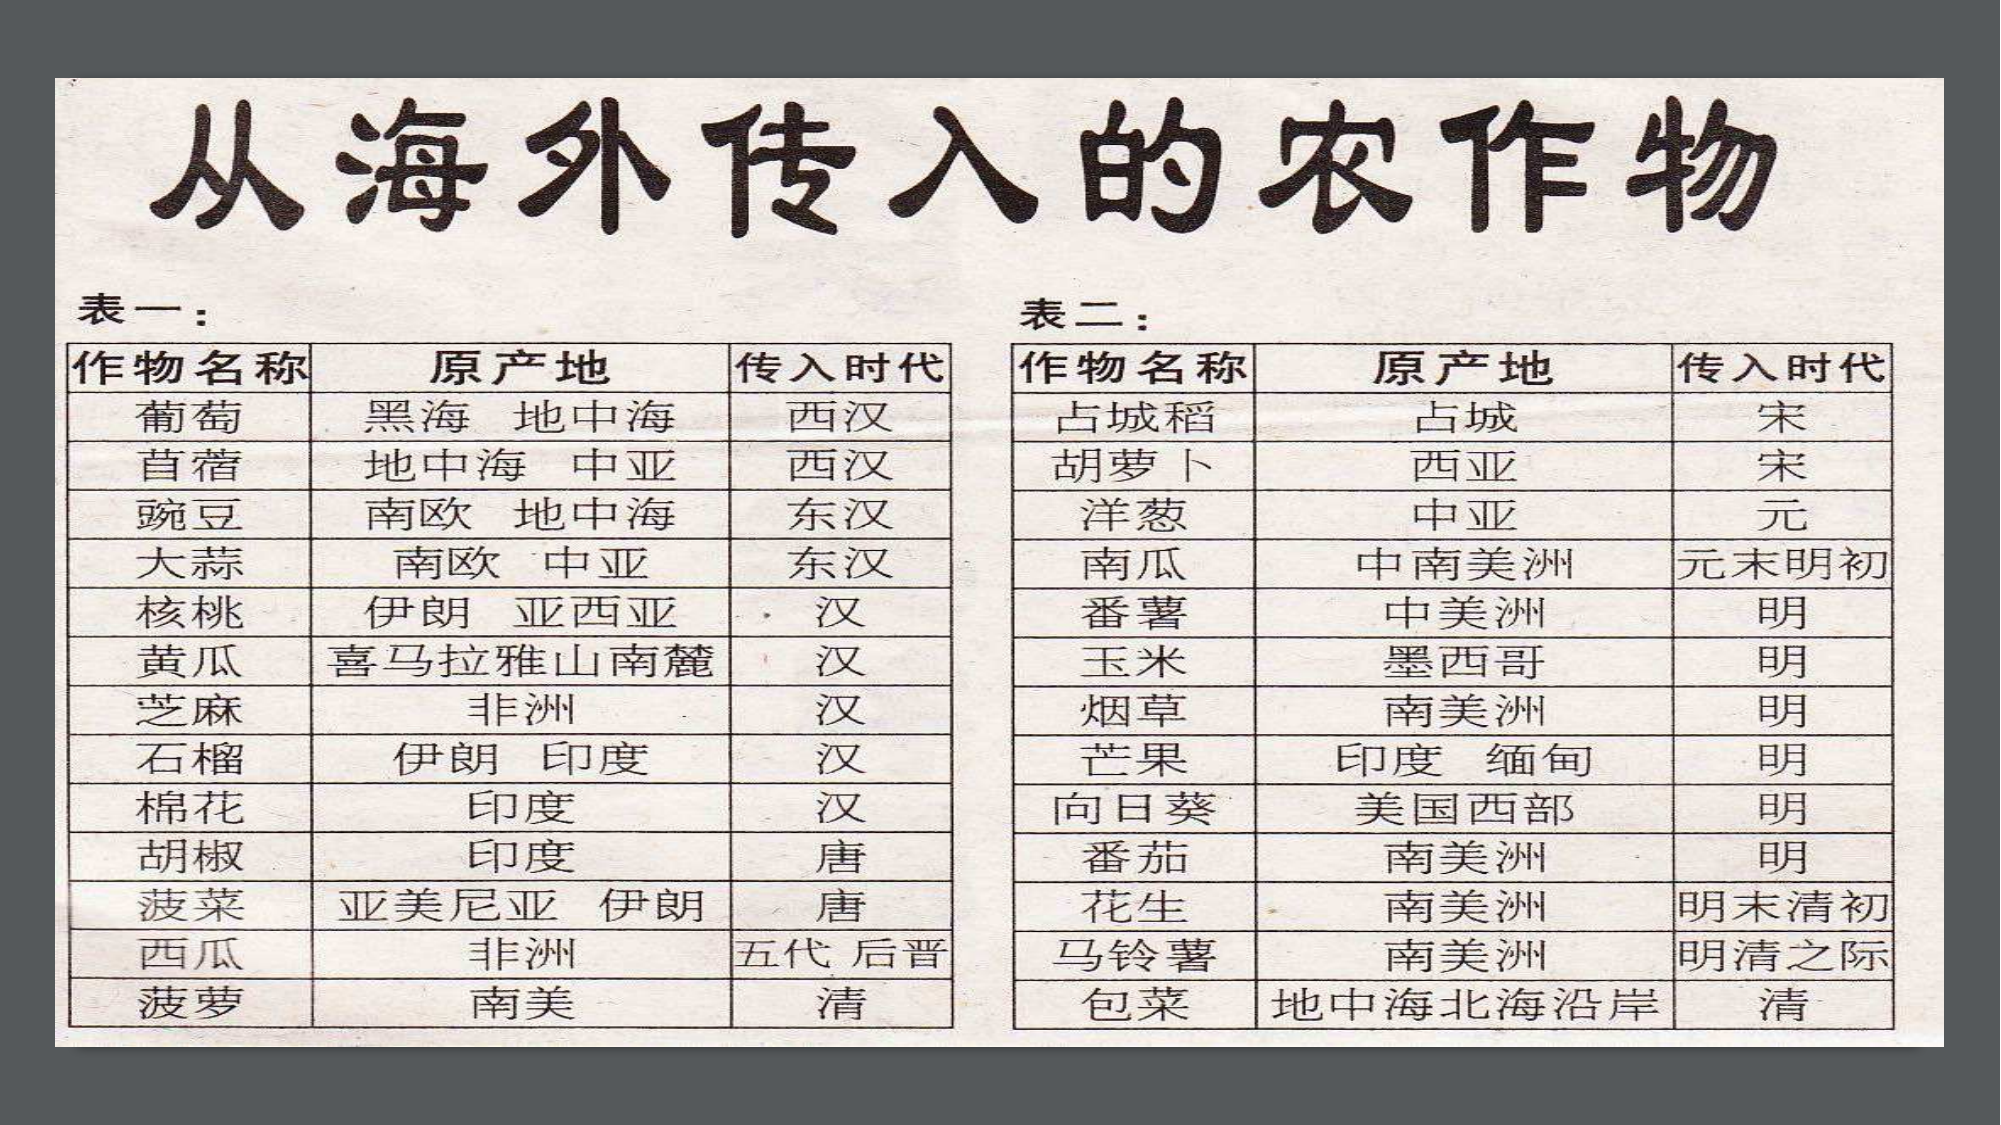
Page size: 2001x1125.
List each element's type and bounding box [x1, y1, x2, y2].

text_box [0, 0, 2000, 1125]
picture [55, 78, 1944, 1047]
